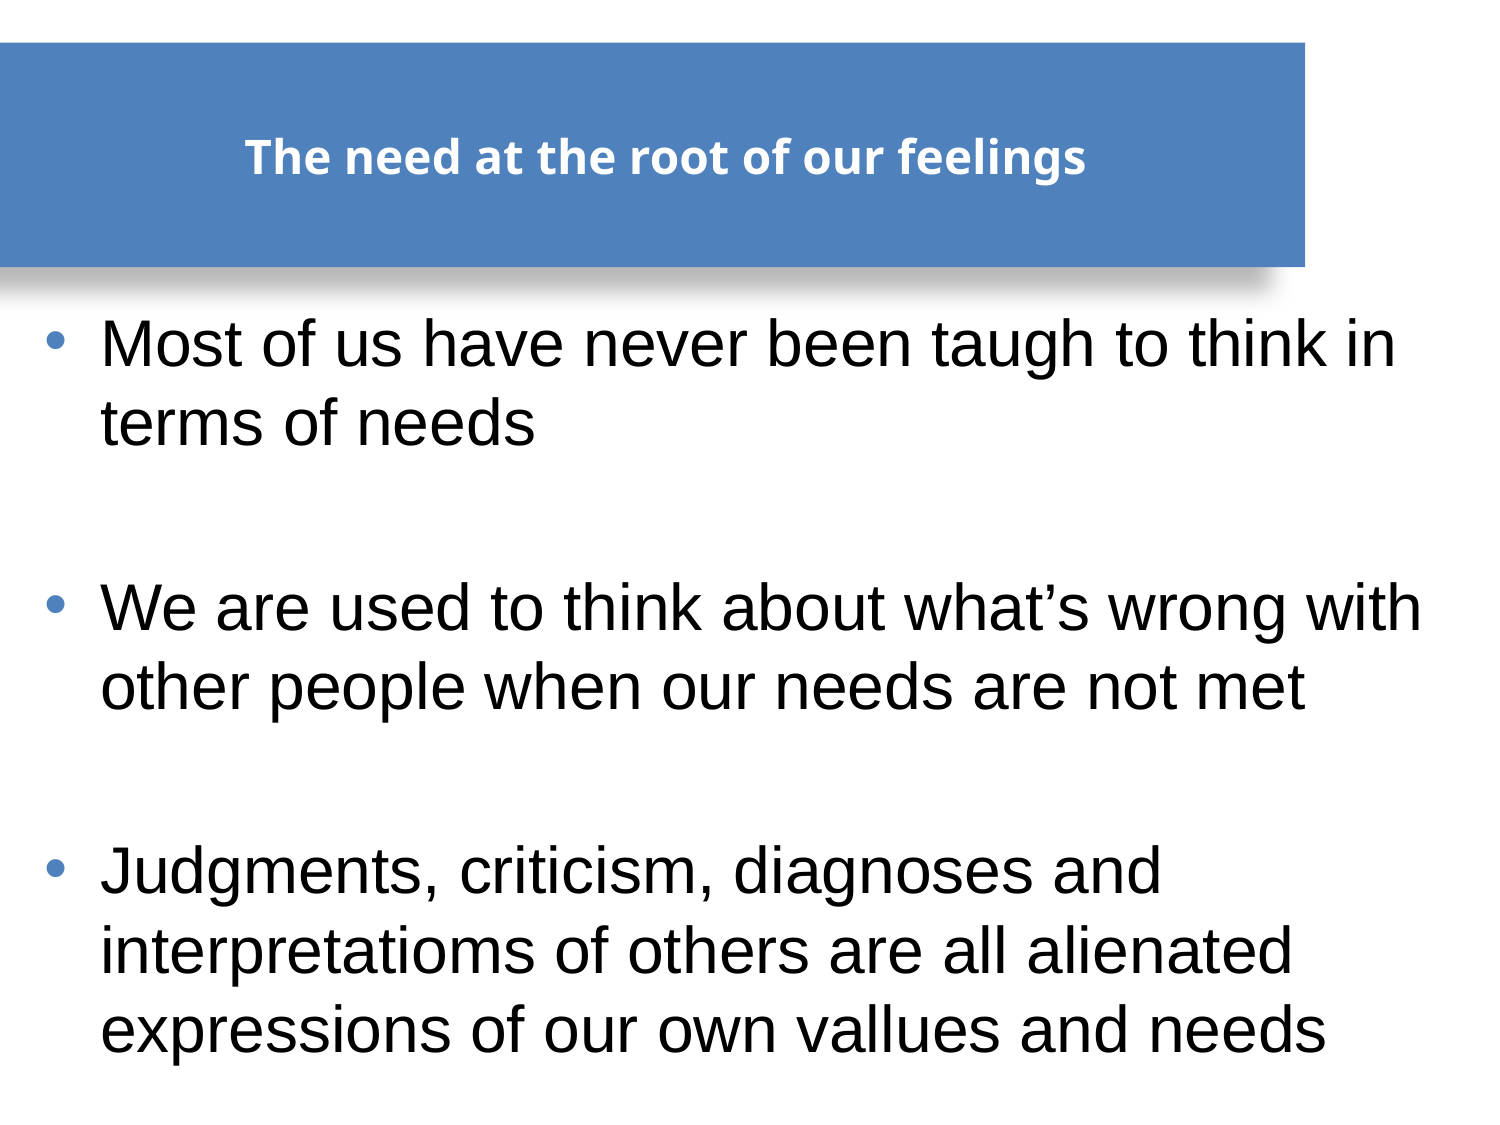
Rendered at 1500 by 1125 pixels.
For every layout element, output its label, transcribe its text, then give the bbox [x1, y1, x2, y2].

list Most of us have never been taugh to think in terms of needs We are used to think about what’s wrong with other people when our needs are not met Judgments, criticism, diagnoses and interpretatioms of others are all alienated expressions of our own vallues and needs [29, 292, 1447, 1094]
title The need at the root of our feelings [26, 61, 1306, 249]
